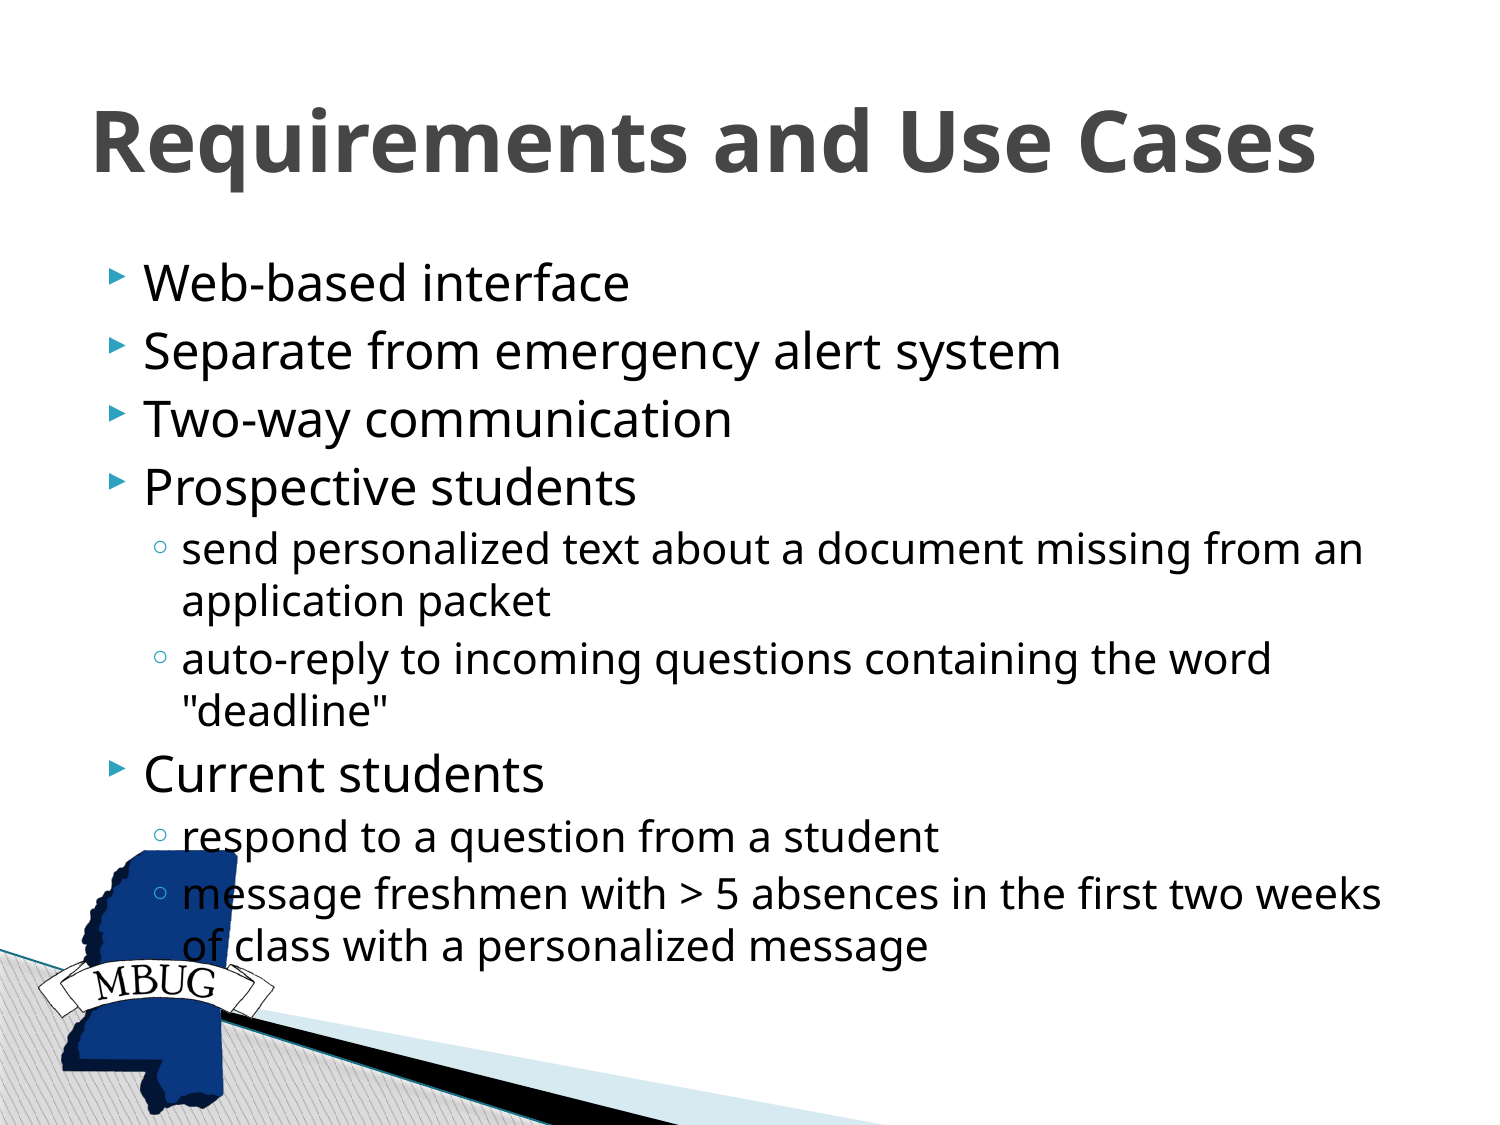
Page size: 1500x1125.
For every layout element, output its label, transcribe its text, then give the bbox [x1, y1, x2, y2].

list Web-based interface Separate from emergency alert system Two-way communication Prospective students send personalized text about a document missing from an application packet auto-reply to incoming questions containing the word "deadline" Current students respond to a question from a student message freshmen with > 5 absences in the first two weeks of class with a personalized message [75, 243, 1425, 986]
picture [37, 849, 276, 1115]
title Requirements and Use Cases [75, 45, 1425, 233]
